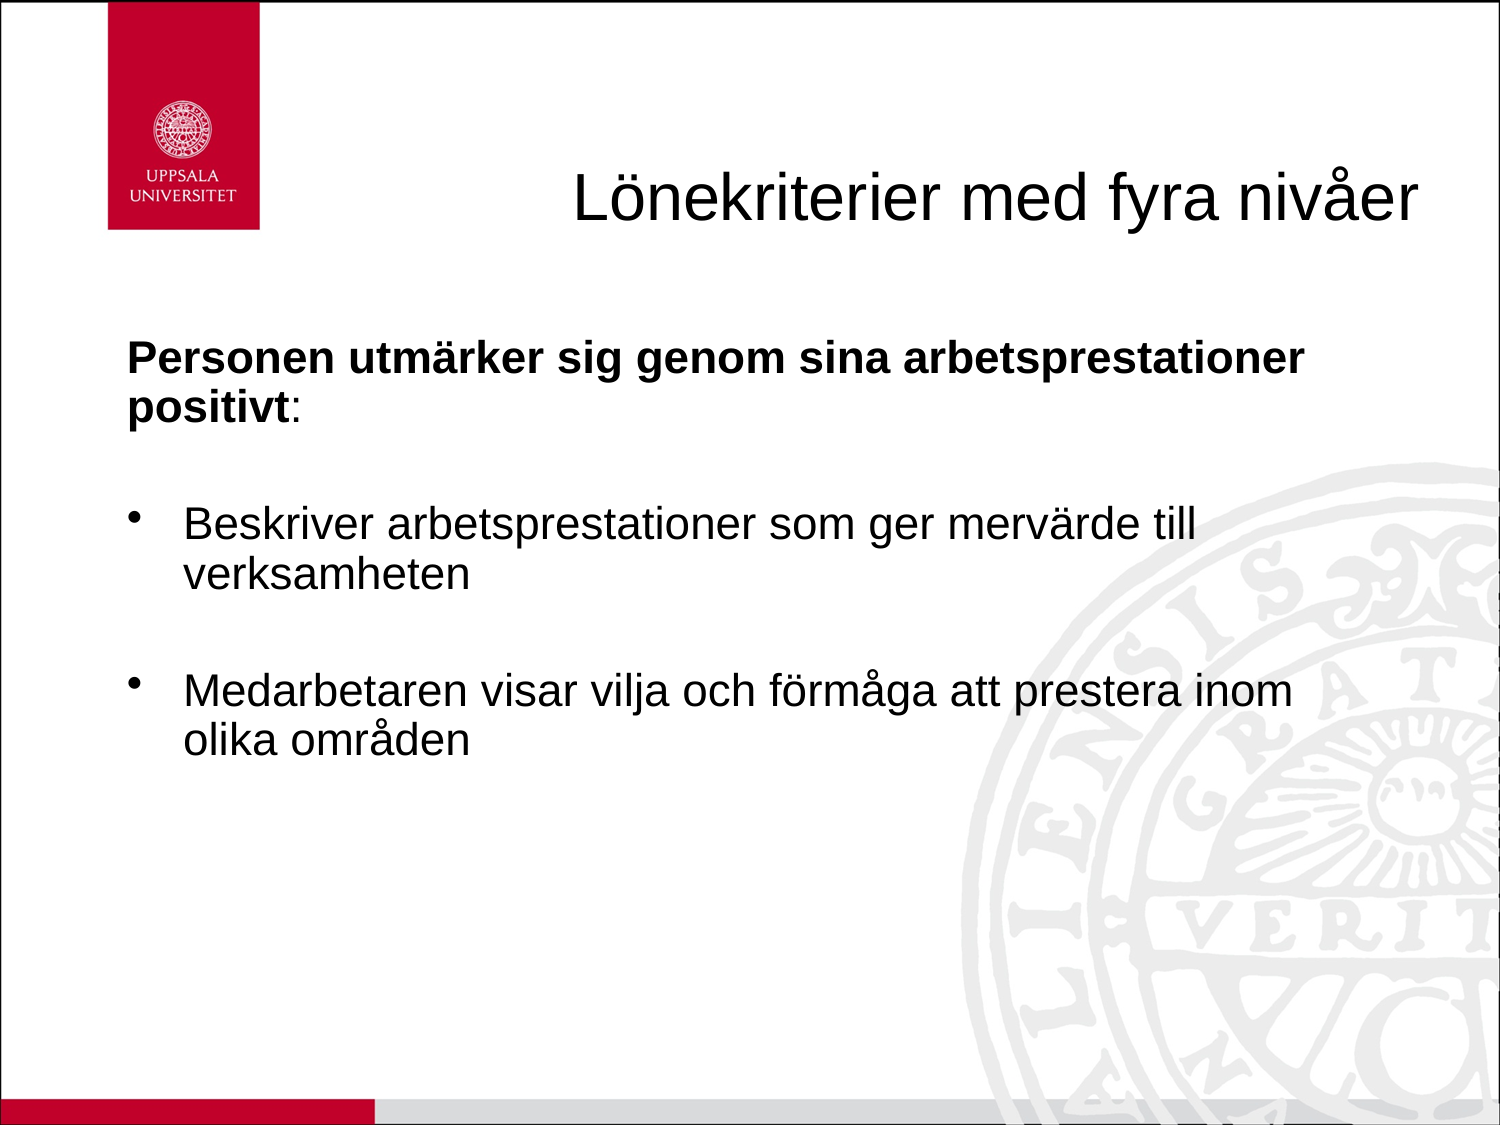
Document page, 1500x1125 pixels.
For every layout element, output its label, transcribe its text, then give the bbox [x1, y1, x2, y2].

picture [0, 0, 1500, 1125]
text_box Personen utmärker sig genom sina arbetsprestationer positivt: Beskriver arbetsprestationer som ger mervärde till verksamheten Medarbetaren visar vilja och förmåga att prestera inom olika områden [112, 326, 1376, 1059]
title Lönekriterier med fyra nivåer [289, 99, 1436, 288]
